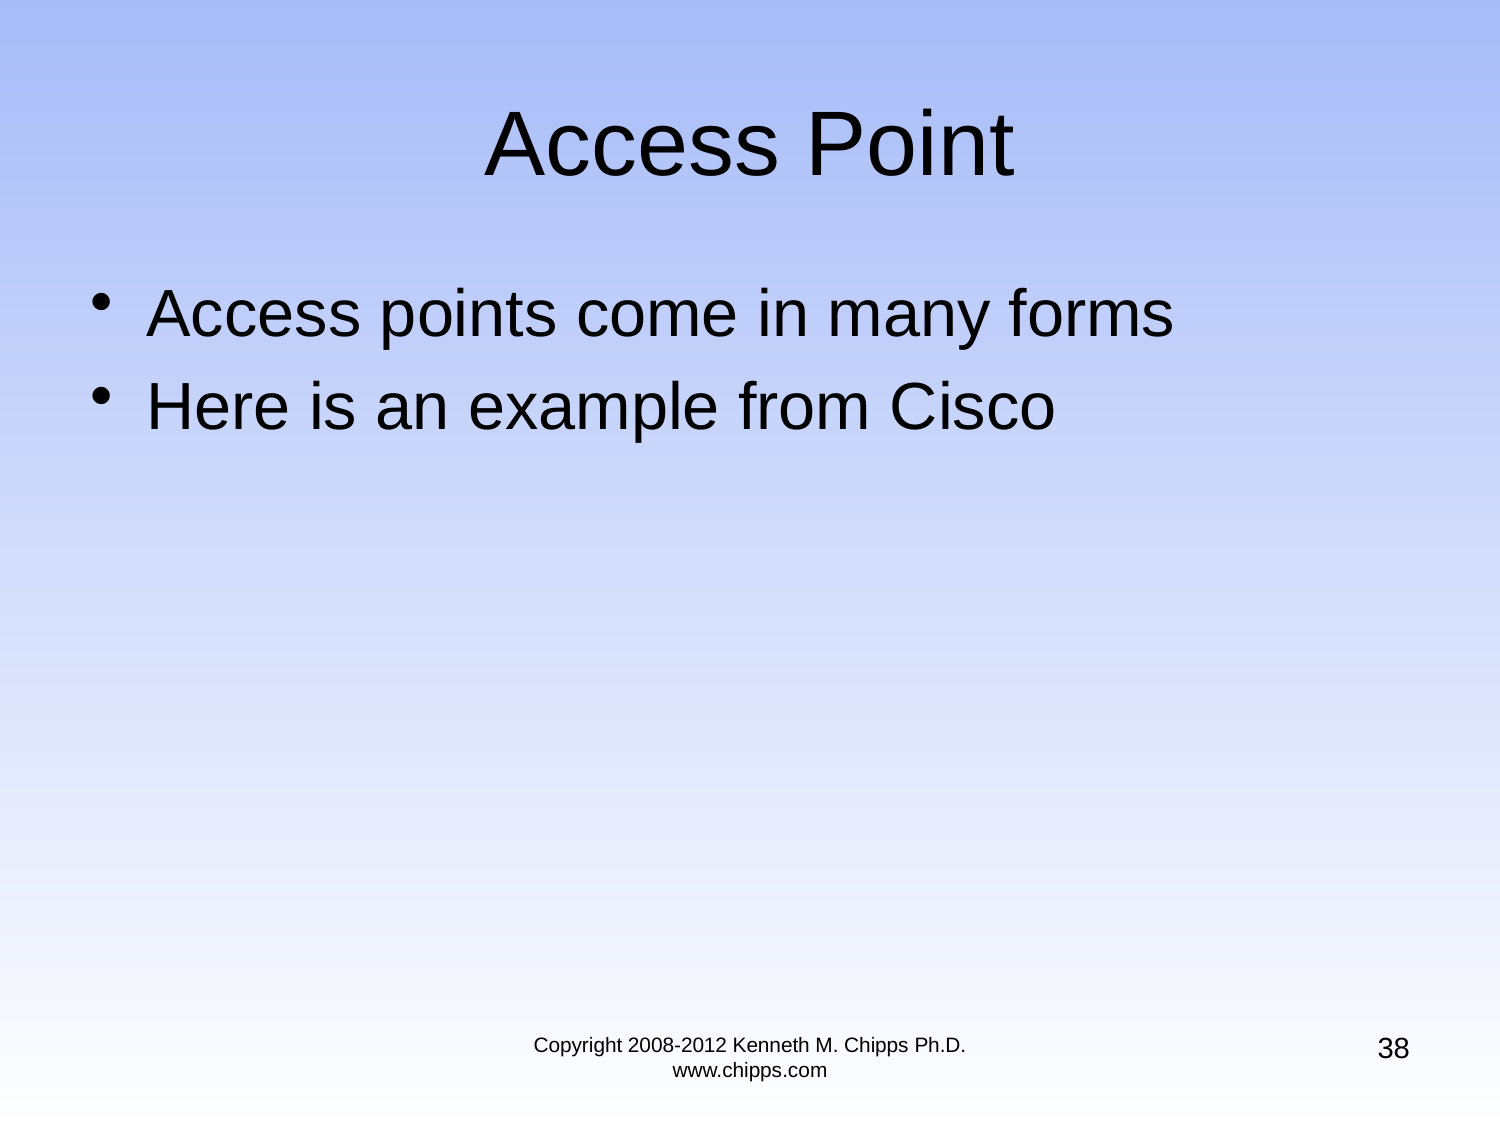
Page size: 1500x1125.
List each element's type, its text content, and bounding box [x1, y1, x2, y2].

slide_number 38 [1074, 1021, 1426, 1101]
list Access points come in many forms Here is an example from Cisco [75, 262, 1425, 1005]
title Access Point [75, 45, 1425, 233]
footer Copyright 2008-2012 Kenneth M. Chipps Ph.D. www.chipps.com [449, 1024, 1051, 1103]
